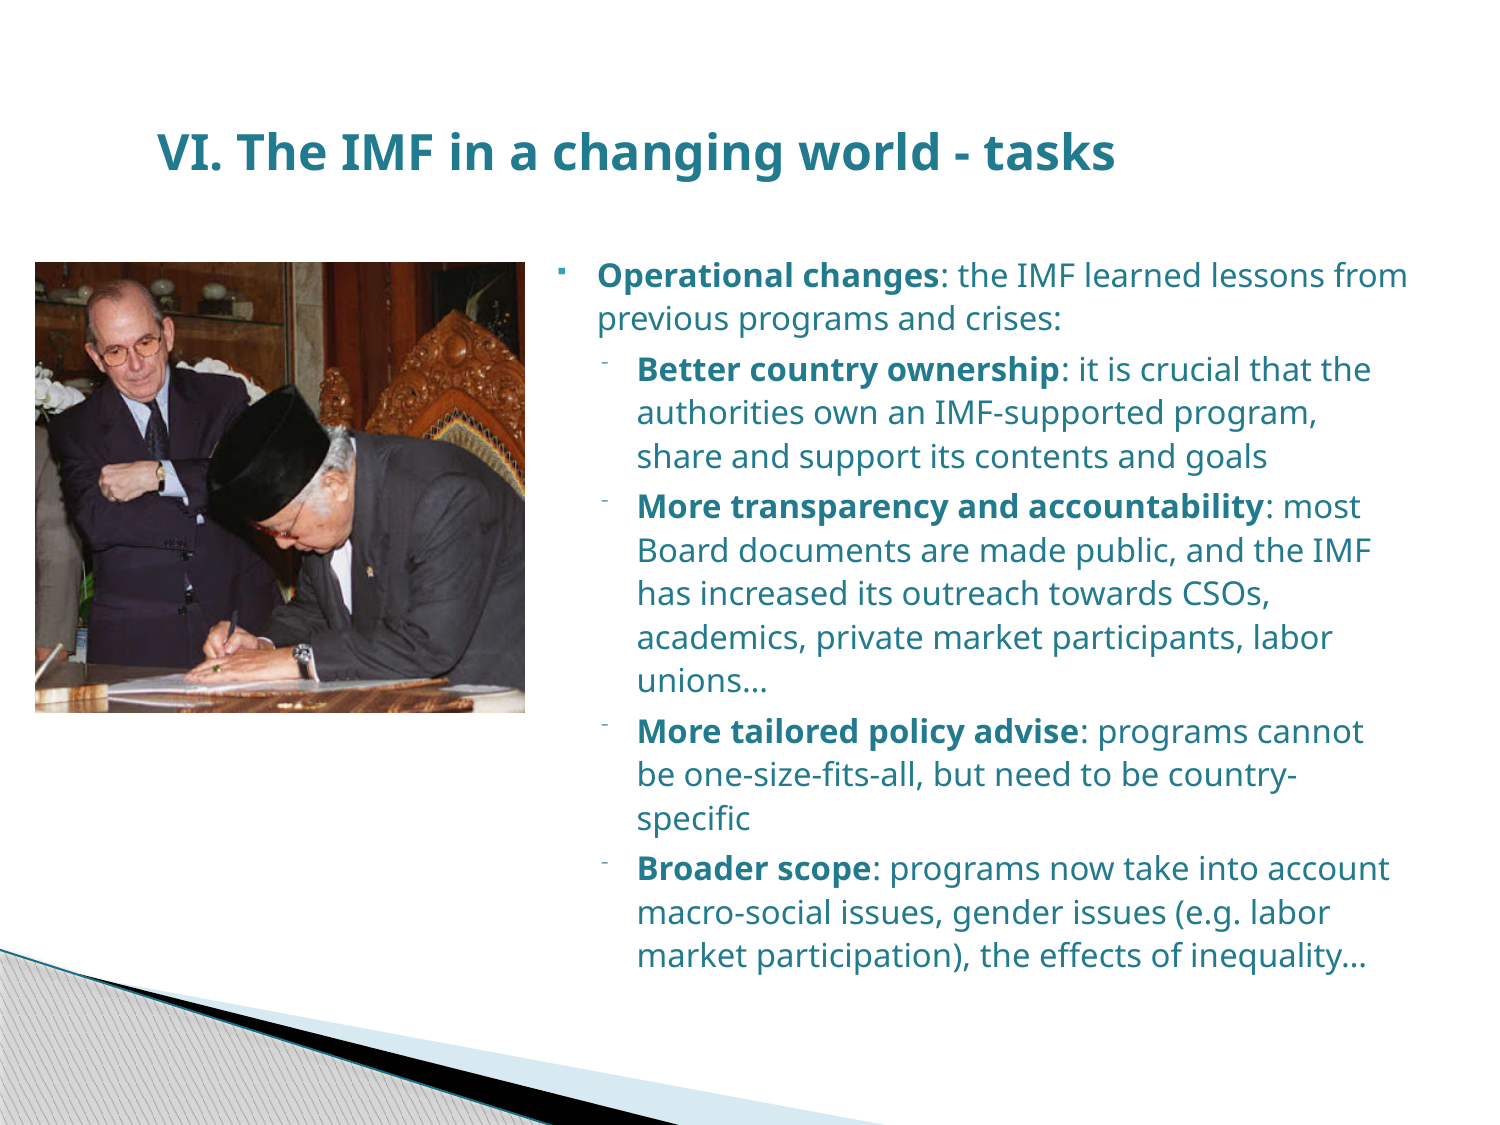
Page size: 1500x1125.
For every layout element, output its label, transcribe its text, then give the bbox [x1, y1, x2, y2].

picture [35, 261, 526, 713]
list Operational changes: the IMF learned lessons from previous programs and crises: Better country ownership: it is crucial that the authorities own an IMF-supported program, share and support its contents and goals More transparency and accountability: most Board documents are made public, and the IMF has increased its outreach towards CSOs, academics, private market participants, labor unions… More tailored policy advise: programs cannot be one-size-fits-all, but need to be country-specific Broader scope: programs now take into account macro-social issues, gender issues (e.g. labor market participation), the effects of inequality… [525, 243, 1425, 1050]
text_box VI. The IMF in a changing world - tasks [125, 49, 1425, 213]
